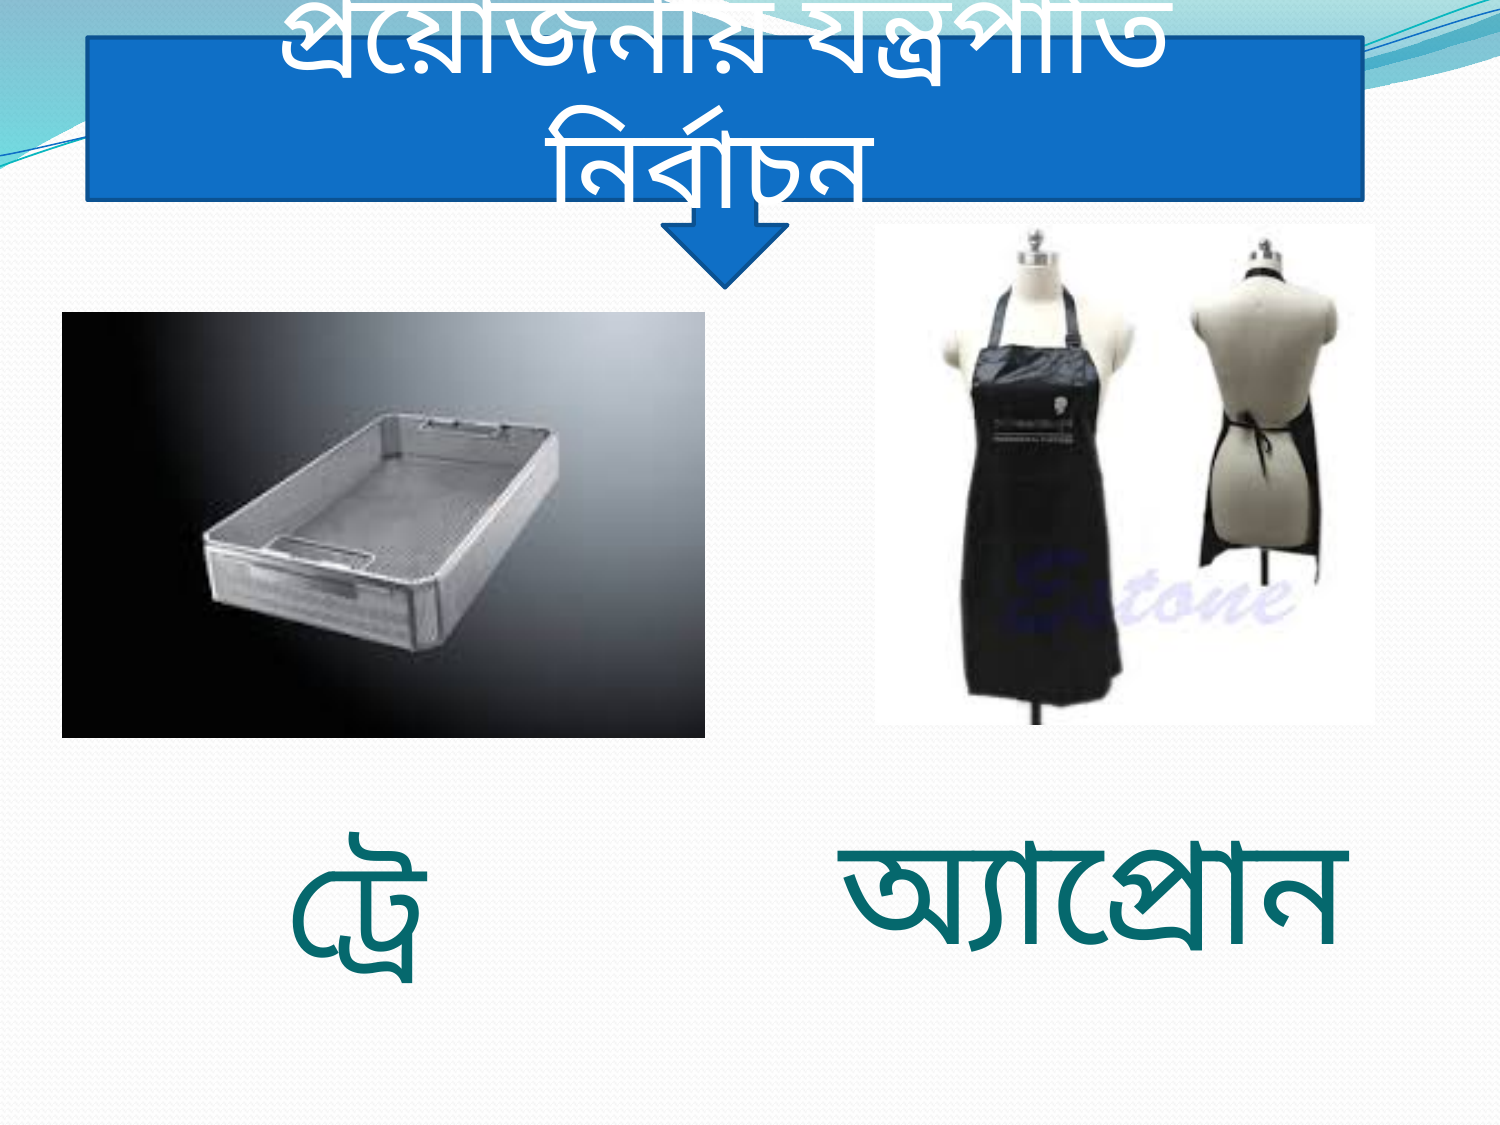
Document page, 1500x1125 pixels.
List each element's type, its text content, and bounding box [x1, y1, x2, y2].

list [874, 224, 1376, 726]
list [62, 312, 706, 738]
text_box ট্রে [162, 812, 550, 993]
text_box অ্যাপ্রোন [812, 787, 1375, 983]
text_box প্রয়োজনীয় যন্ত্রপাতি নির্বাচন [85, 35, 1365, 290]
